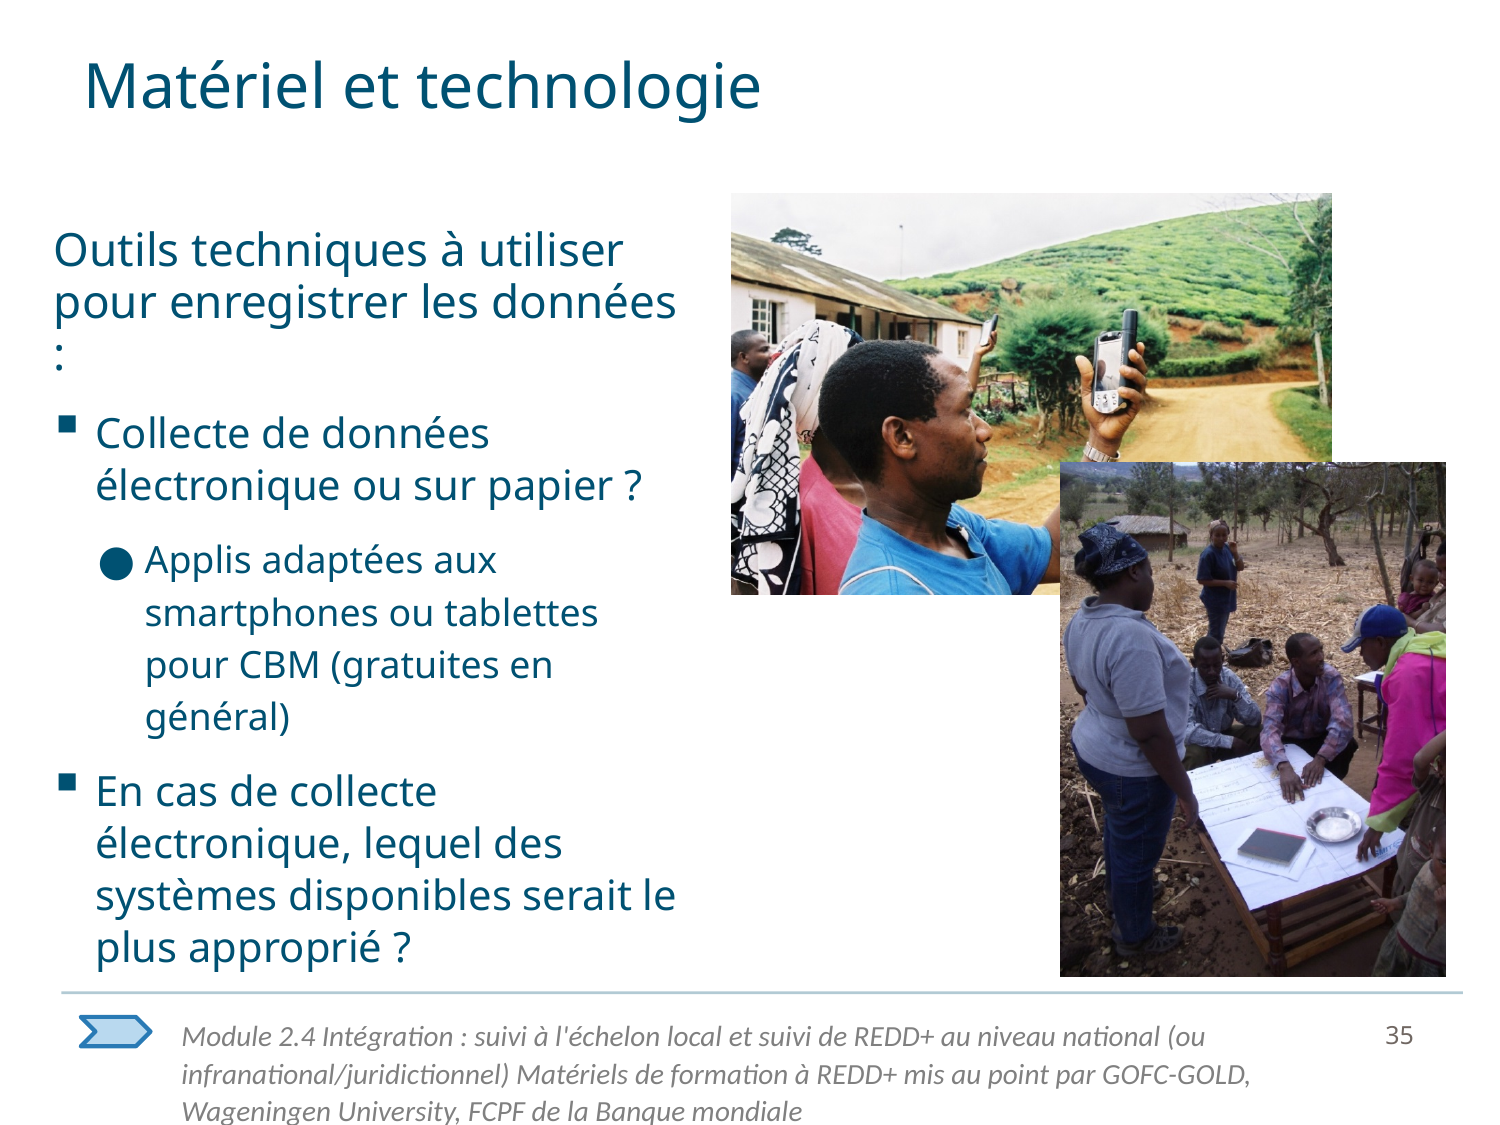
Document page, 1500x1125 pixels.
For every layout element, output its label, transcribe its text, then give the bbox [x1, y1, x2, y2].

title Matériel et technologie [80, 37, 1466, 176]
list Outils techniques à utiliser pour enregistrer les données : Collecte de données électronique ou sur papier ? Applis adaptées aux smartphones ou tablettes pour CBM (gratuites en général) En cas de collecte électronique, lequel des systèmes disponibles serait le plus approprié ? [39, 215, 699, 975]
picture [644, 1109, 652, 1119]
picture [0, 0, 1500, 1125]
